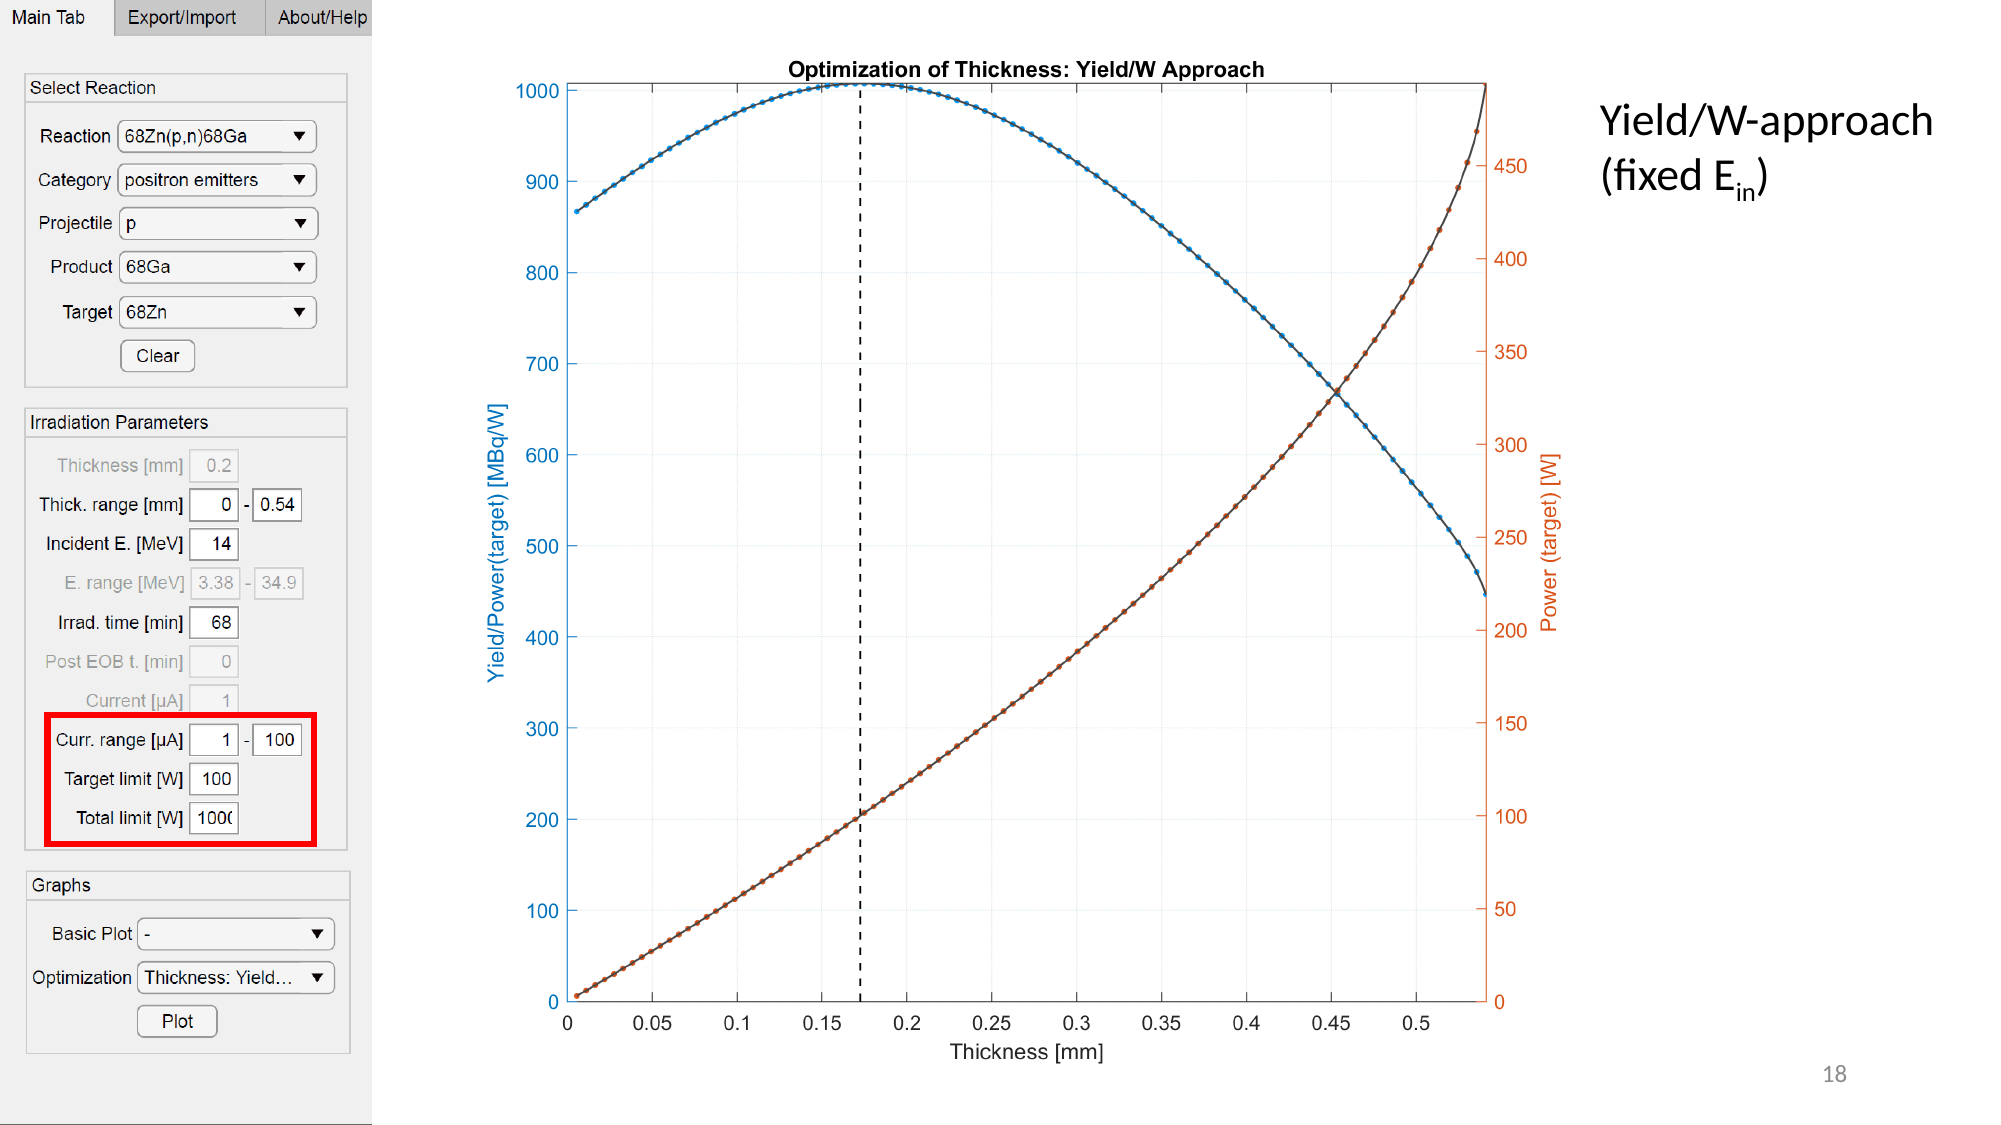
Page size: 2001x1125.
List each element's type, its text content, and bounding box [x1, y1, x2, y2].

text_box Yield/W-approach (fixed Ein) [1756, 82, 1950, 380]
picture [0, 0, 1756, 1125]
slide_number 18 [1756, 1042, 1863, 1103]
